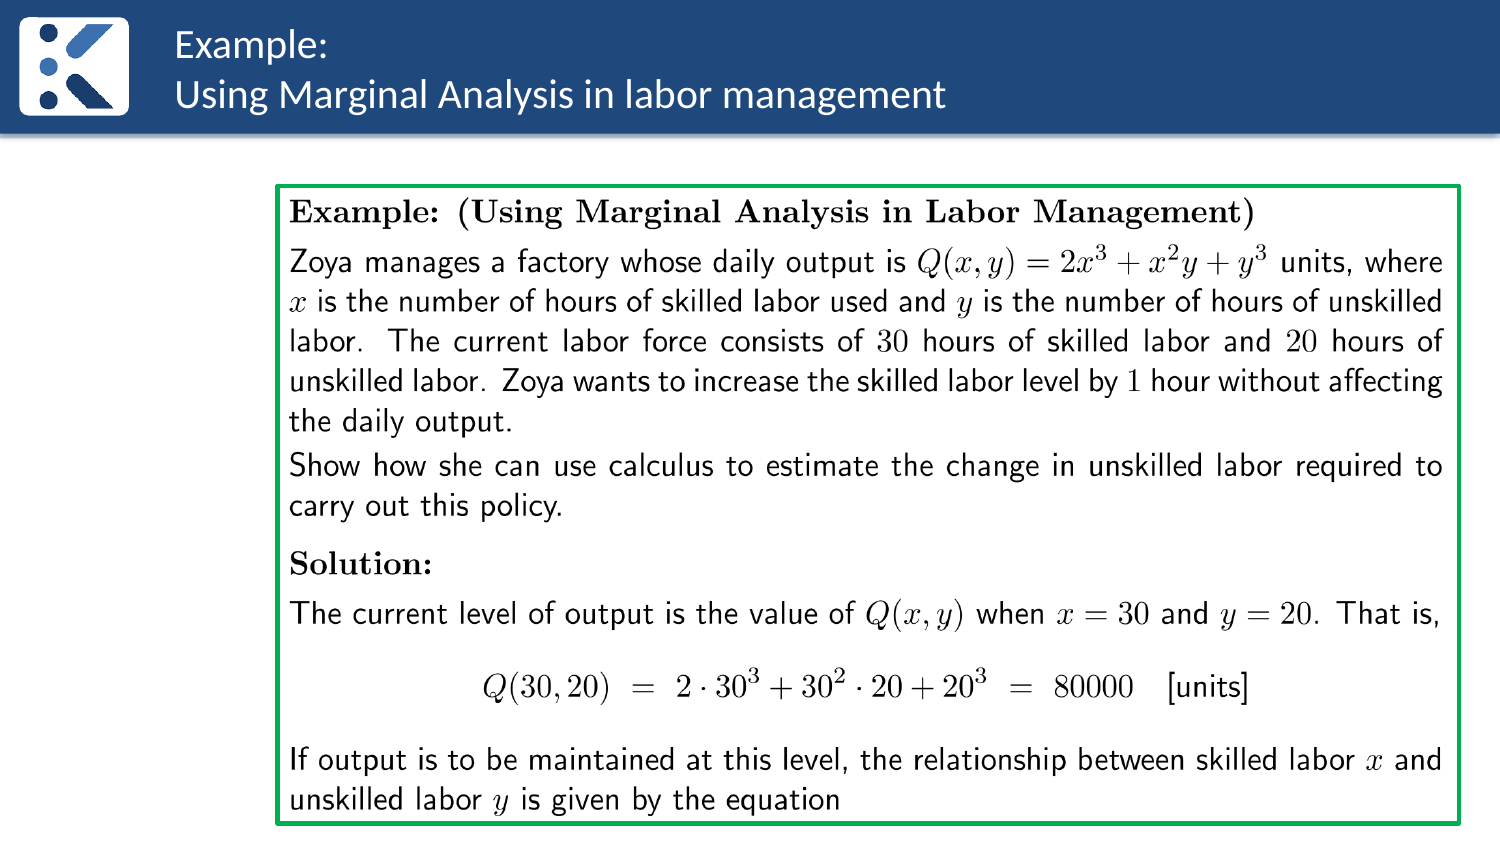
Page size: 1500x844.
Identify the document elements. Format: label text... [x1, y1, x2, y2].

title Example: Using Marginal Analysis in labor management [159, 8, 1483, 126]
picture [27, 18, 122, 115]
picture [288, 197, 1444, 816]
text_box [275, 184, 1461, 826]
